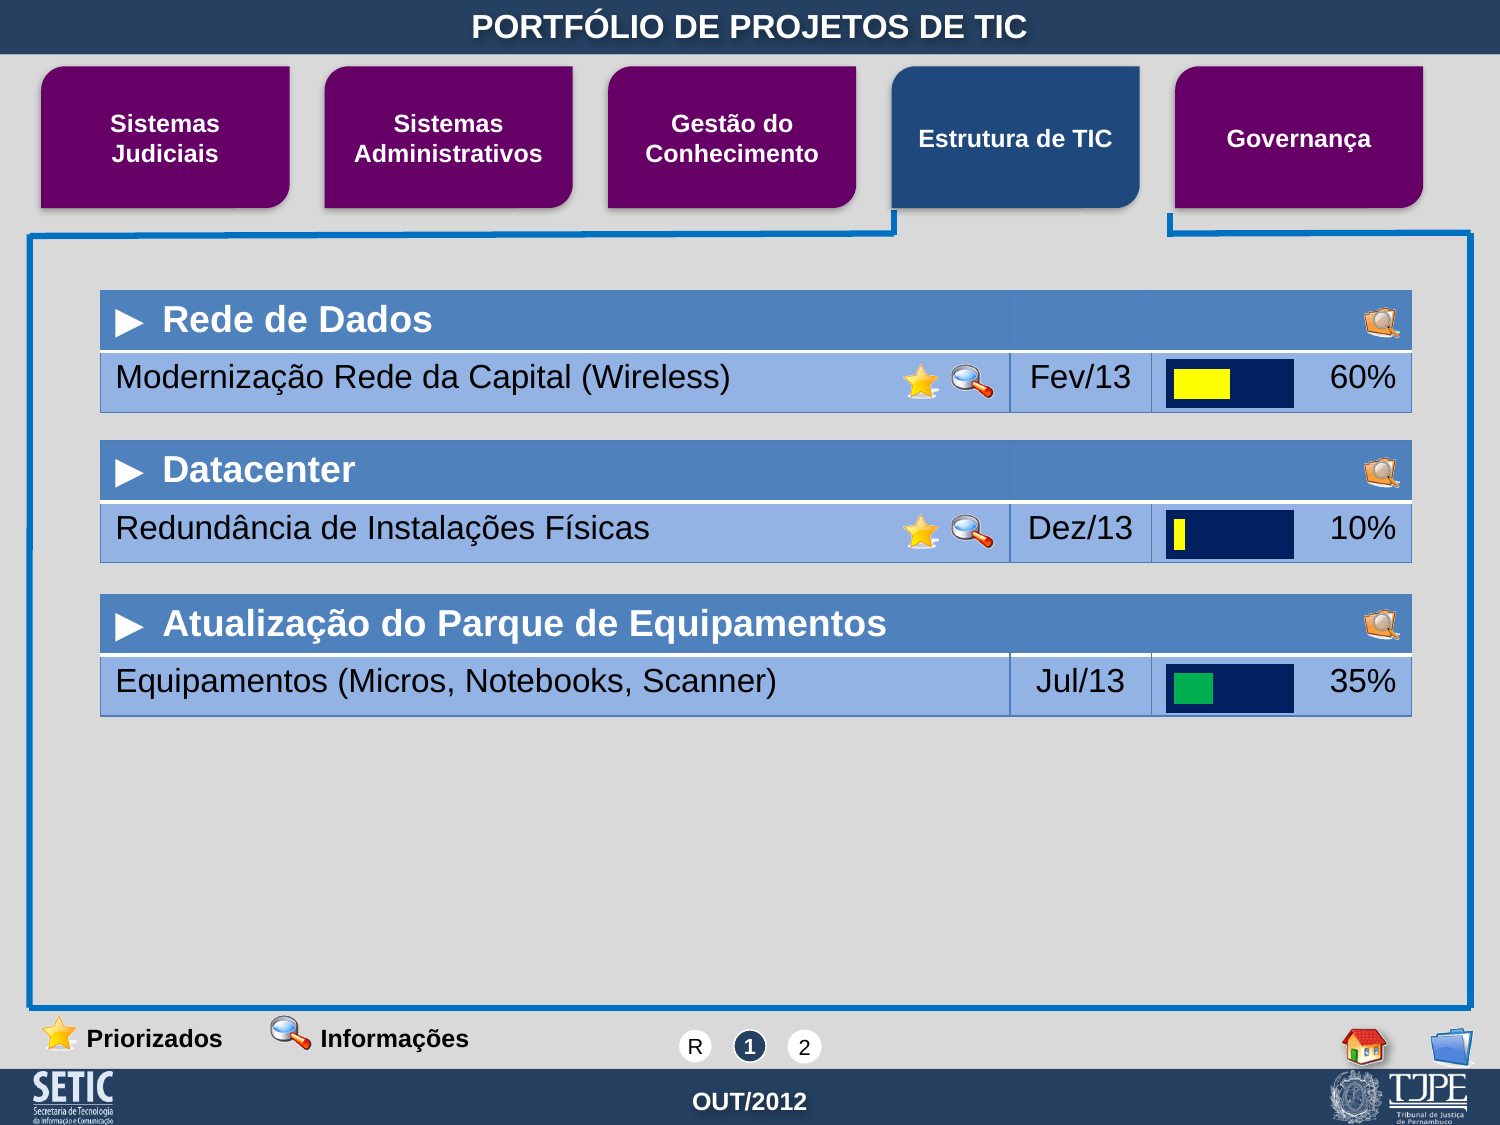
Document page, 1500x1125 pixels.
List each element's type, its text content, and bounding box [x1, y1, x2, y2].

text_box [29, 210, 1471, 1008]
text_box Priorizados Informações [64, 1016, 491, 1090]
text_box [733, 1029, 767, 1063]
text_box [1360, 454, 1367, 494]
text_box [788, 1030, 822, 1064]
picture [1340, 1026, 1389, 1067]
picture [903, 513, 940, 549]
picture [40, 1014, 77, 1051]
picture [950, 362, 995, 399]
picture [1329, 1021, 1476, 1124]
text_box Governança [1175, 66, 1424, 208]
text_box Gestão do Conhecimento [608, 66, 857, 208]
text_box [678, 1029, 712, 1063]
picture [950, 513, 995, 549]
picture [1363, 302, 1400, 339]
text_box Estrutura de TIC [891, 66, 1140, 208]
chart [1163, 494, 1393, 575]
chart [1163, 648, 1393, 729]
picture [1363, 603, 1400, 640]
picture [1363, 452, 1400, 489]
chart [1163, 343, 1393, 424]
title PORTFÓLIO DE PROJETOS De tic [0, 0, 1500, 67]
picture [903, 362, 940, 399]
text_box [1360, 606, 1402, 648]
text_box Sistemas Administrativos [324, 66, 573, 208]
text_box Sistemas Judiciais [41, 66, 290, 208]
picture [269, 1014, 314, 1051]
